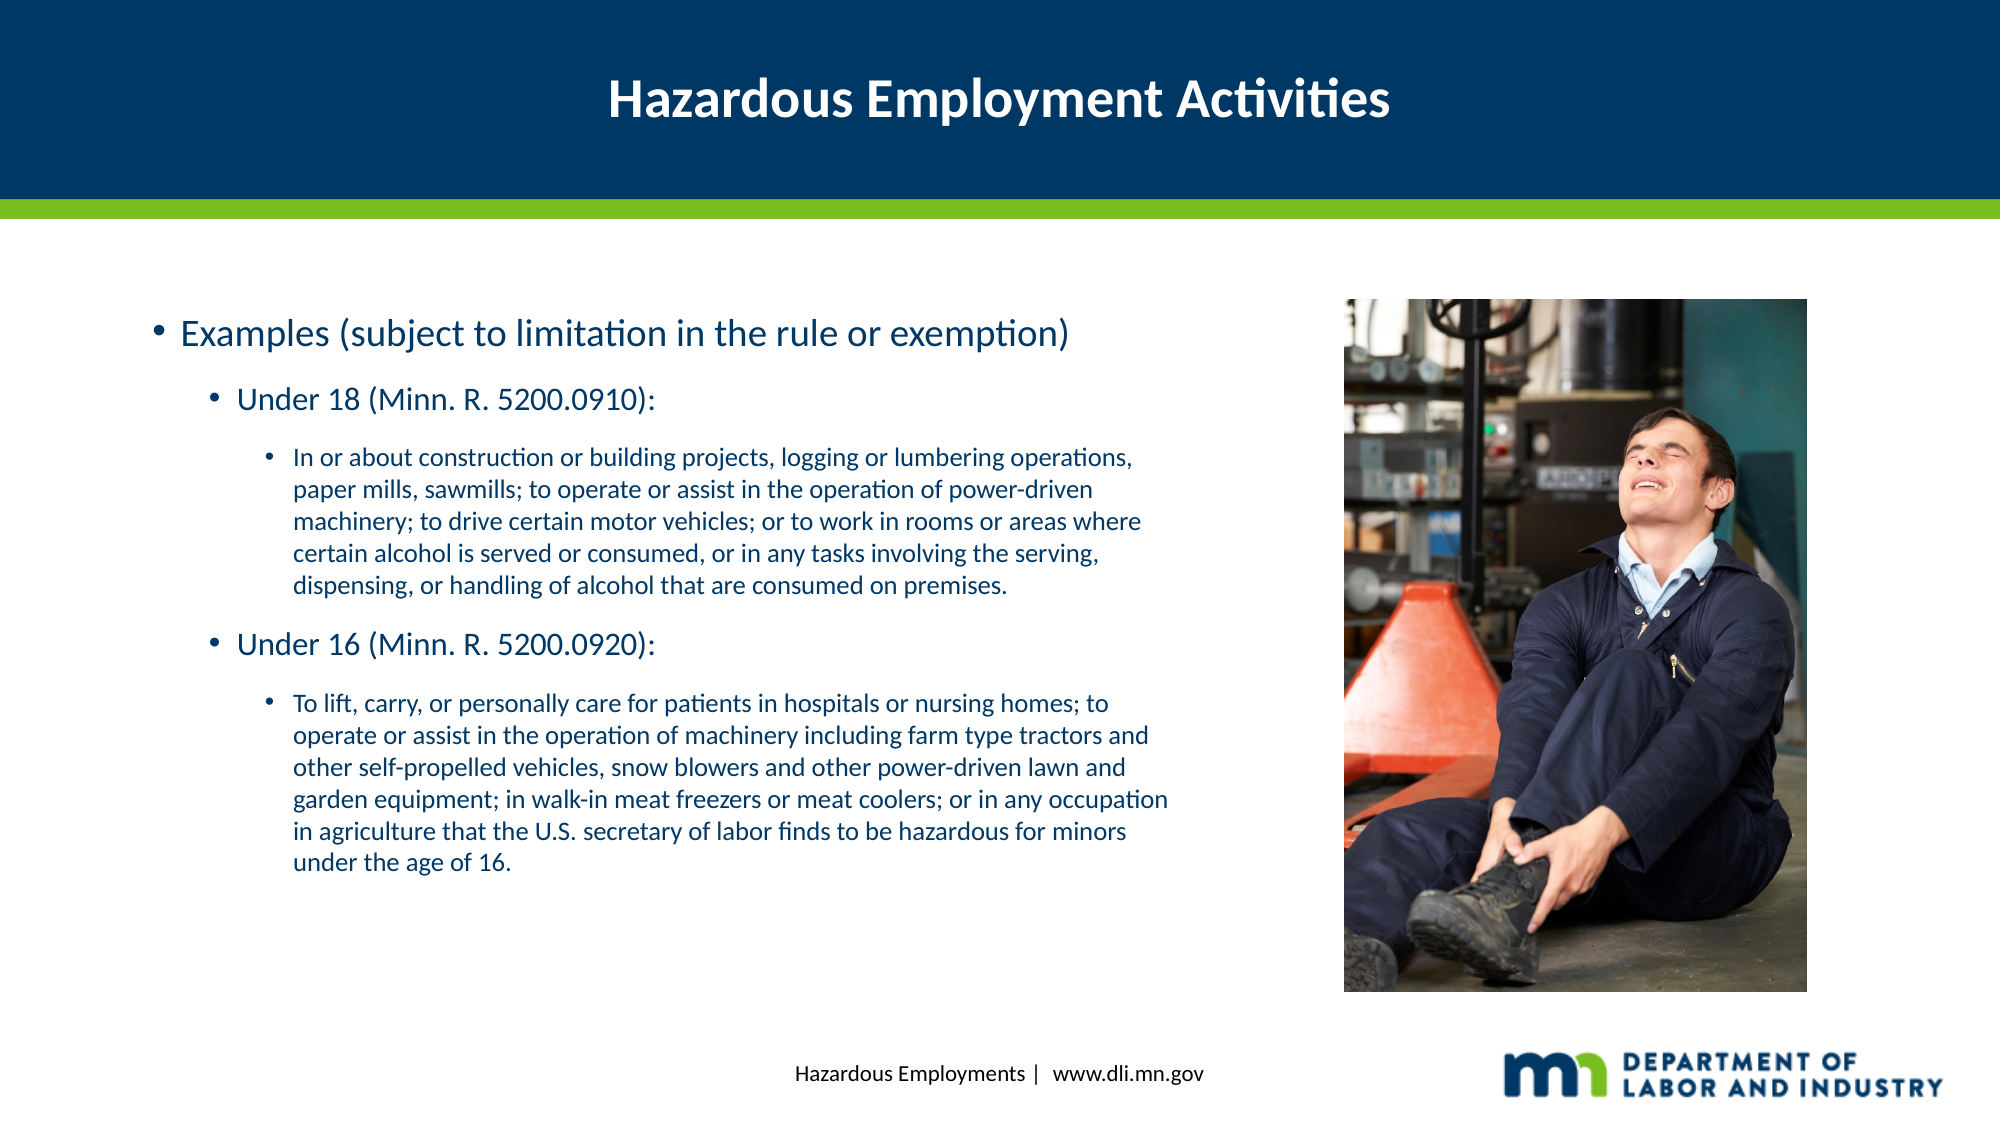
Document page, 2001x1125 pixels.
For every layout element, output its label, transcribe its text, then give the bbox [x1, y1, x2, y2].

picture [1488, 1027, 1963, 1124]
title Hazardous Employment Activities [0, 0, 2000, 200]
list Examples (subject to limitation in the rule or exemption) Under 18 (Minn. R. 5200.0910): In or about construction or building projects, logging or lumbering operations, paper mills, sawmills; to operate or assist in the operation of power-driven machinery; to drive certain motor vehicles; or to work in rooms or areas where certain alcohol is served or consumed, or in any tasks involving the serving, dispensing, or handling of alcohol that are consumed on premises. Under 16 (Minn. R. 5200.0920): To lift, carry, or personally care for patients in hospitals or nursing homes; to operate or assist in the operation of machinery including farm type tractors and other self-propelled vehicles, snow blowers and other power-driven lawn and garden equipment; in walk-in meat freezers or meat coolers; or in any occupation in agriculture that the U.S. secretary of labor finds to be hazardous for minors under the age of 16. [137, 299, 1196, 1014]
picture [1344, 299, 1807, 992]
footer Hazardous Employments | www.dli.mn.gov [541, 1042, 1459, 1103]
